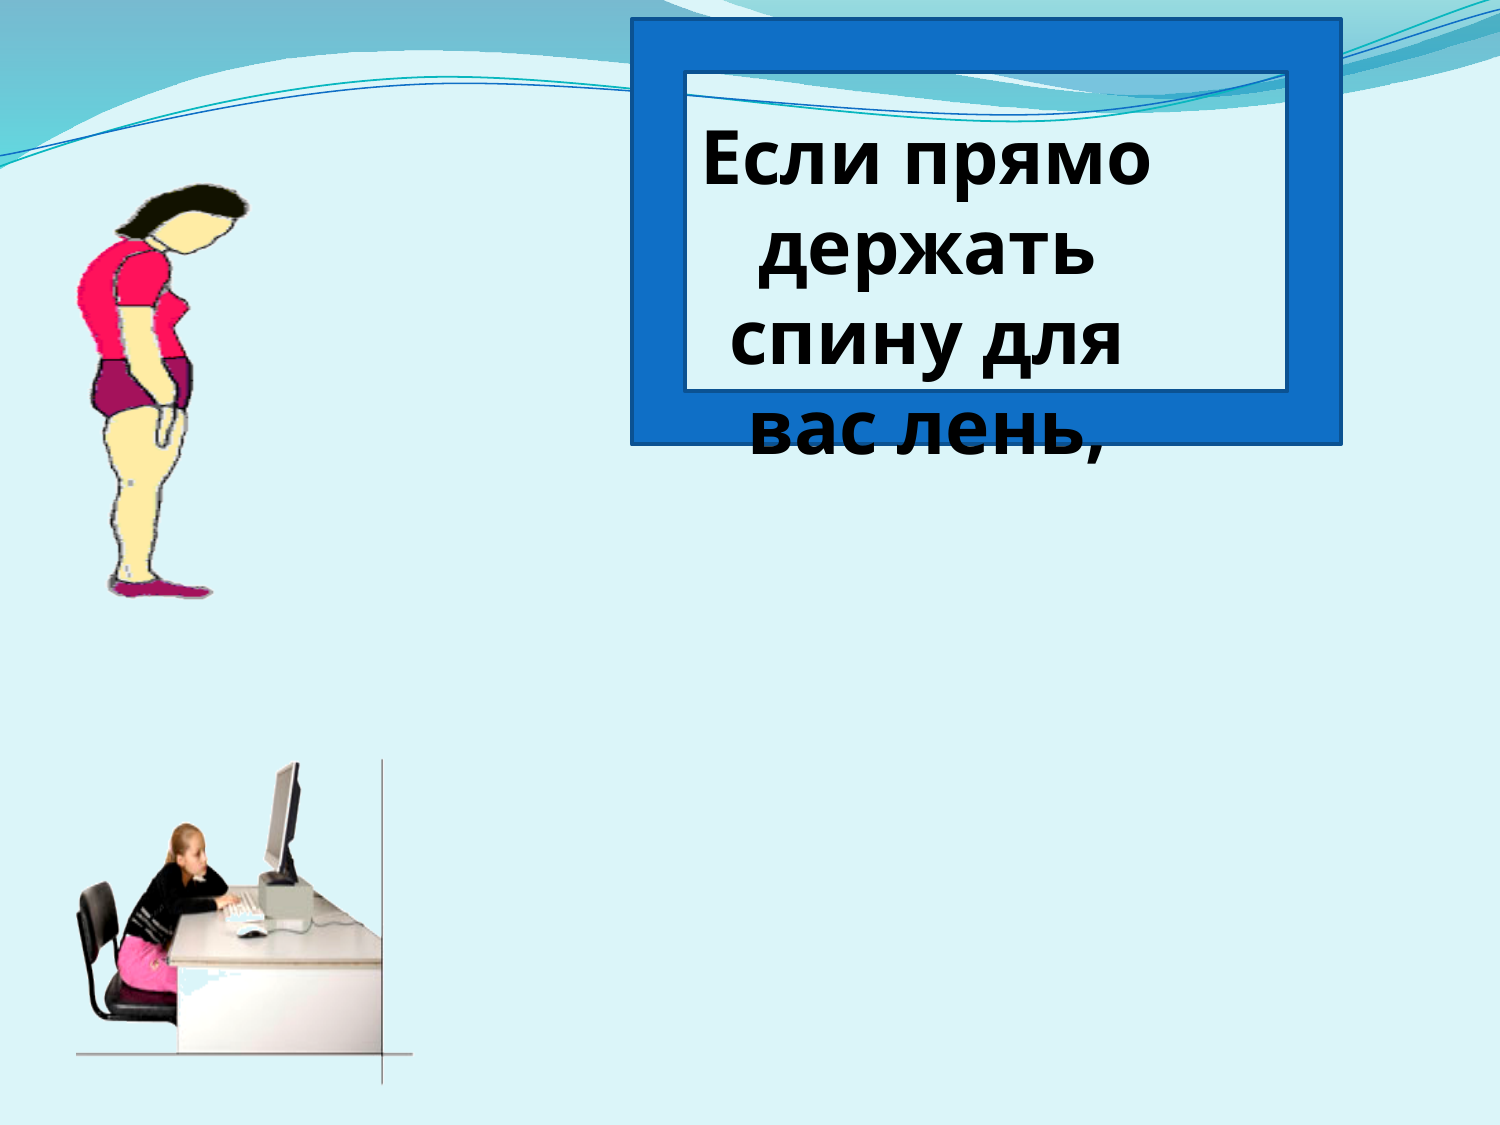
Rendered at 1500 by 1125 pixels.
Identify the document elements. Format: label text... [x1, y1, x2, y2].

picture [52, 172, 314, 622]
picture [76, 715, 420, 1090]
text_box [630, 17, 1343, 446]
text_box Если прямо держать спину для вас лень, [655, 101, 1199, 477]
